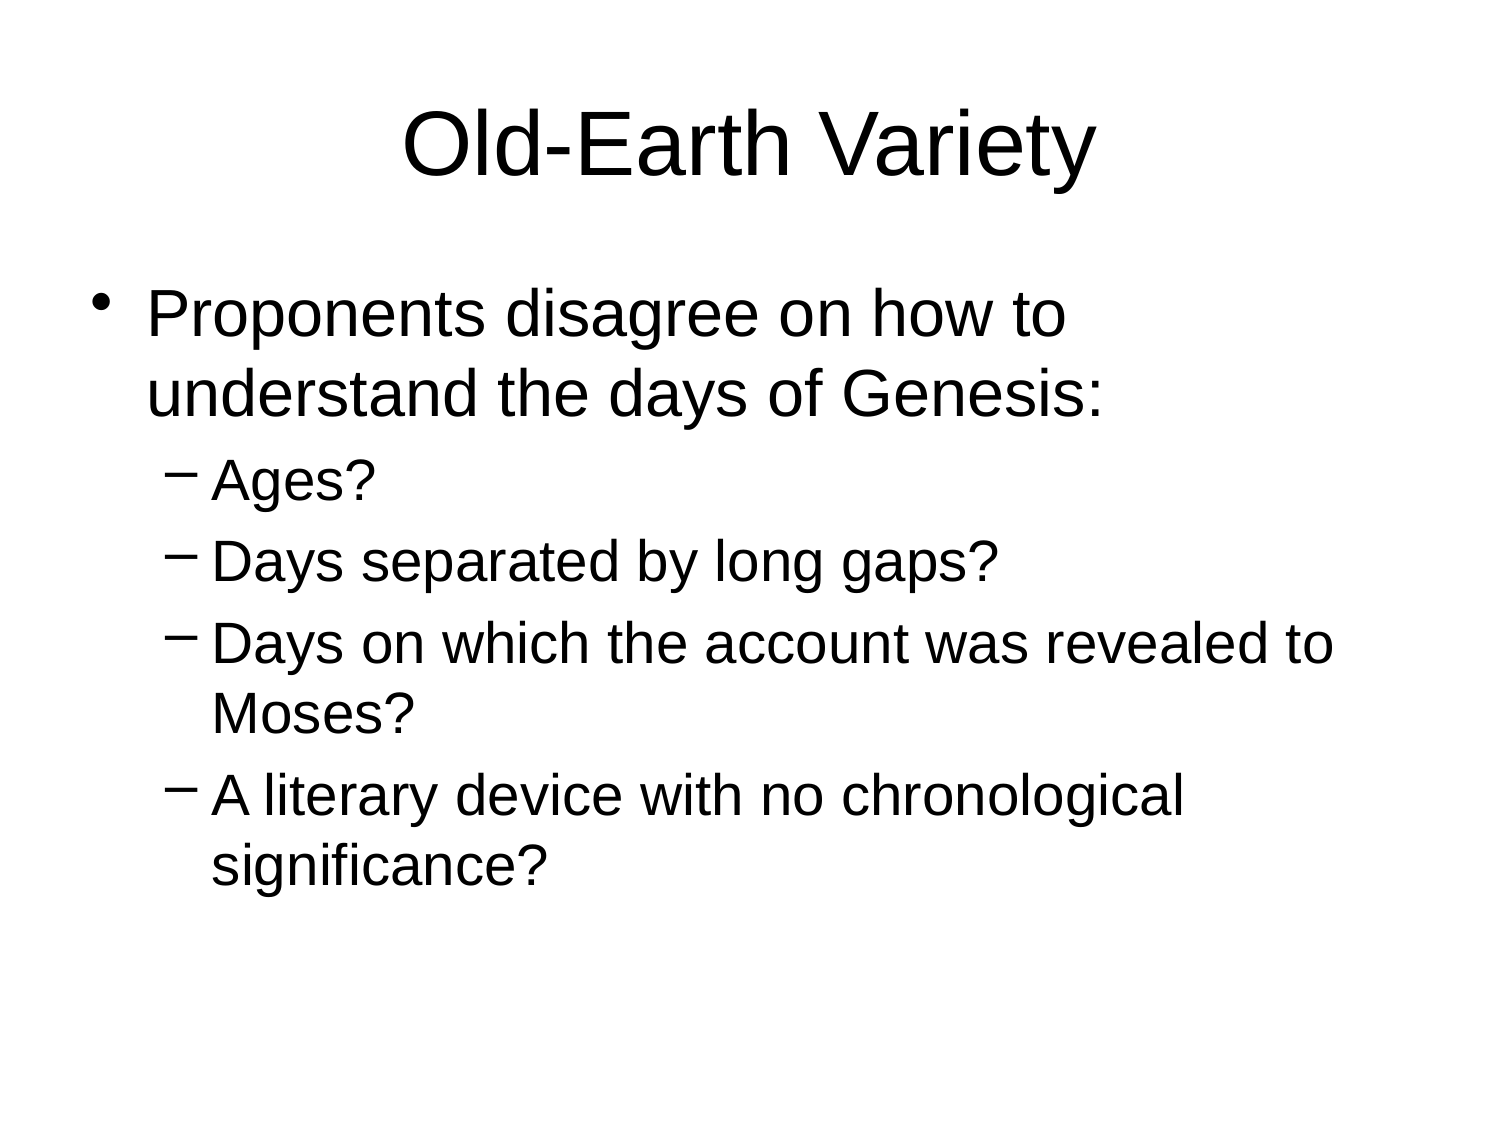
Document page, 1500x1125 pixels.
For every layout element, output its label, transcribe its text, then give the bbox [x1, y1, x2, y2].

list Proponents disagree on how to understand the days of Genesis: Ages? Days separated by long gaps? Days on which the account was revealed to Moses? A literary device with no chronological significance? [75, 262, 1425, 1005]
title Old-Earth Variety [75, 45, 1425, 233]
